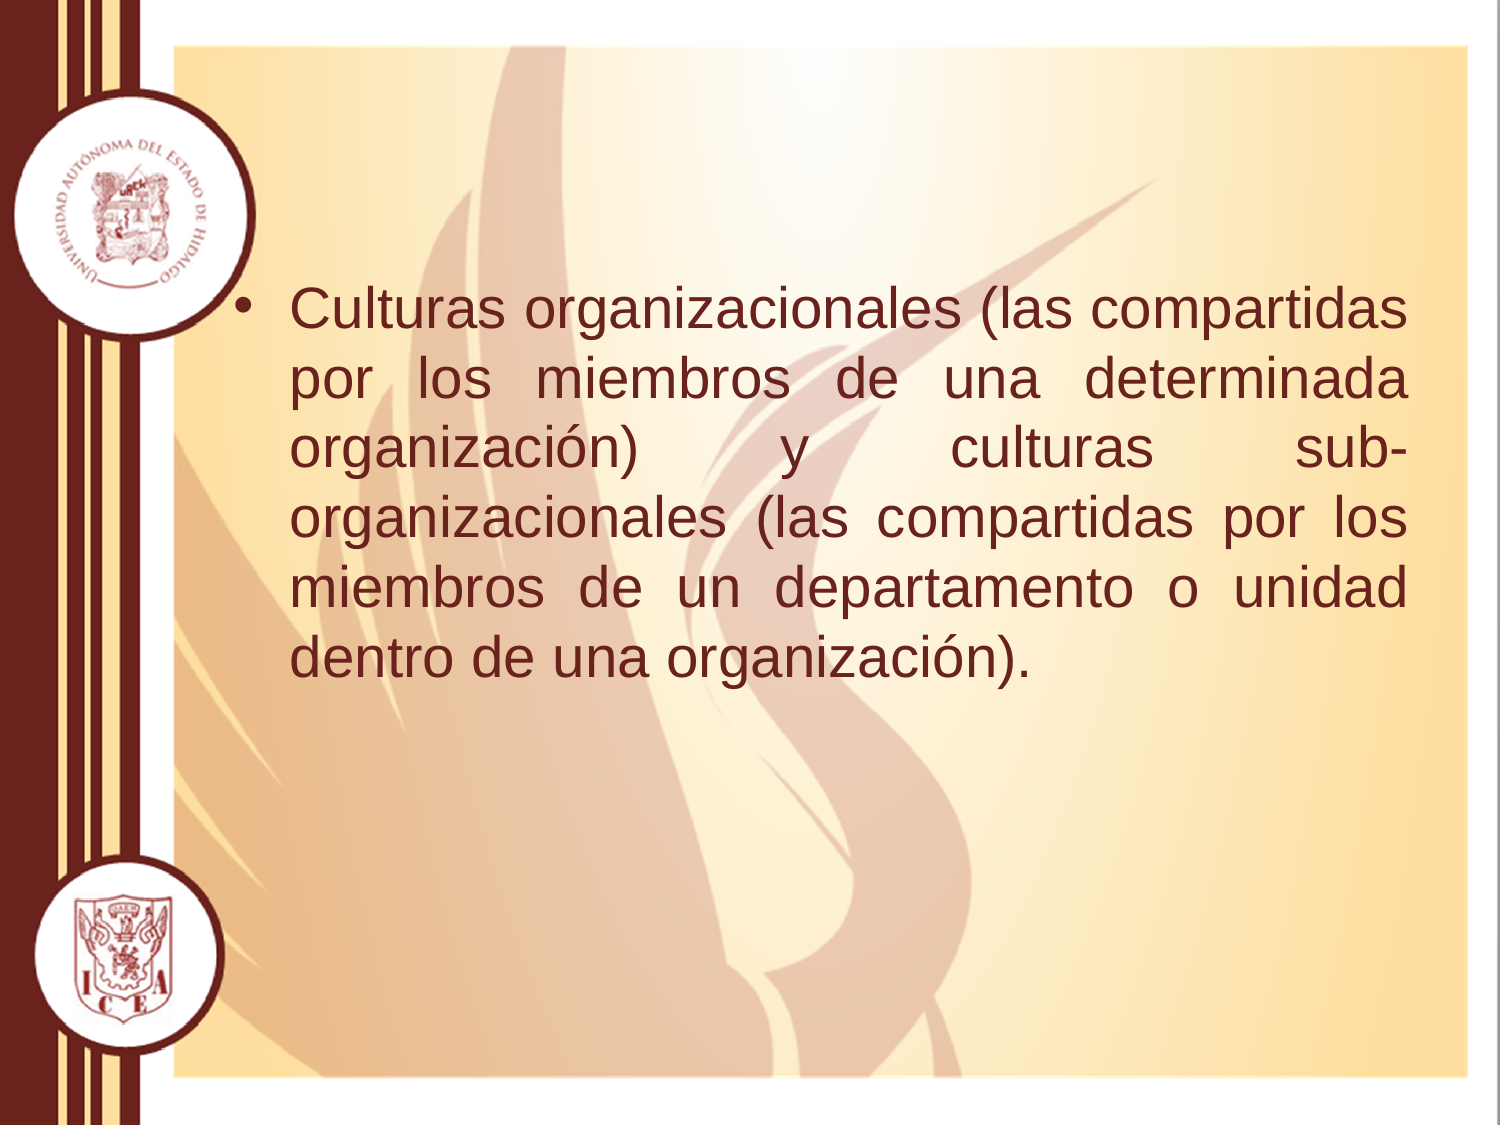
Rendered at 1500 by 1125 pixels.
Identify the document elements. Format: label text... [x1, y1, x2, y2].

picture [0, 0, 1500, 1125]
list Culturas organizacionales (las compartidas por los miembros de una determinada organización) y culturas sub- organizacionales (las compartidas por los miembros de un departamento o unidad dentro de una organización). [218, 262, 1425, 1005]
